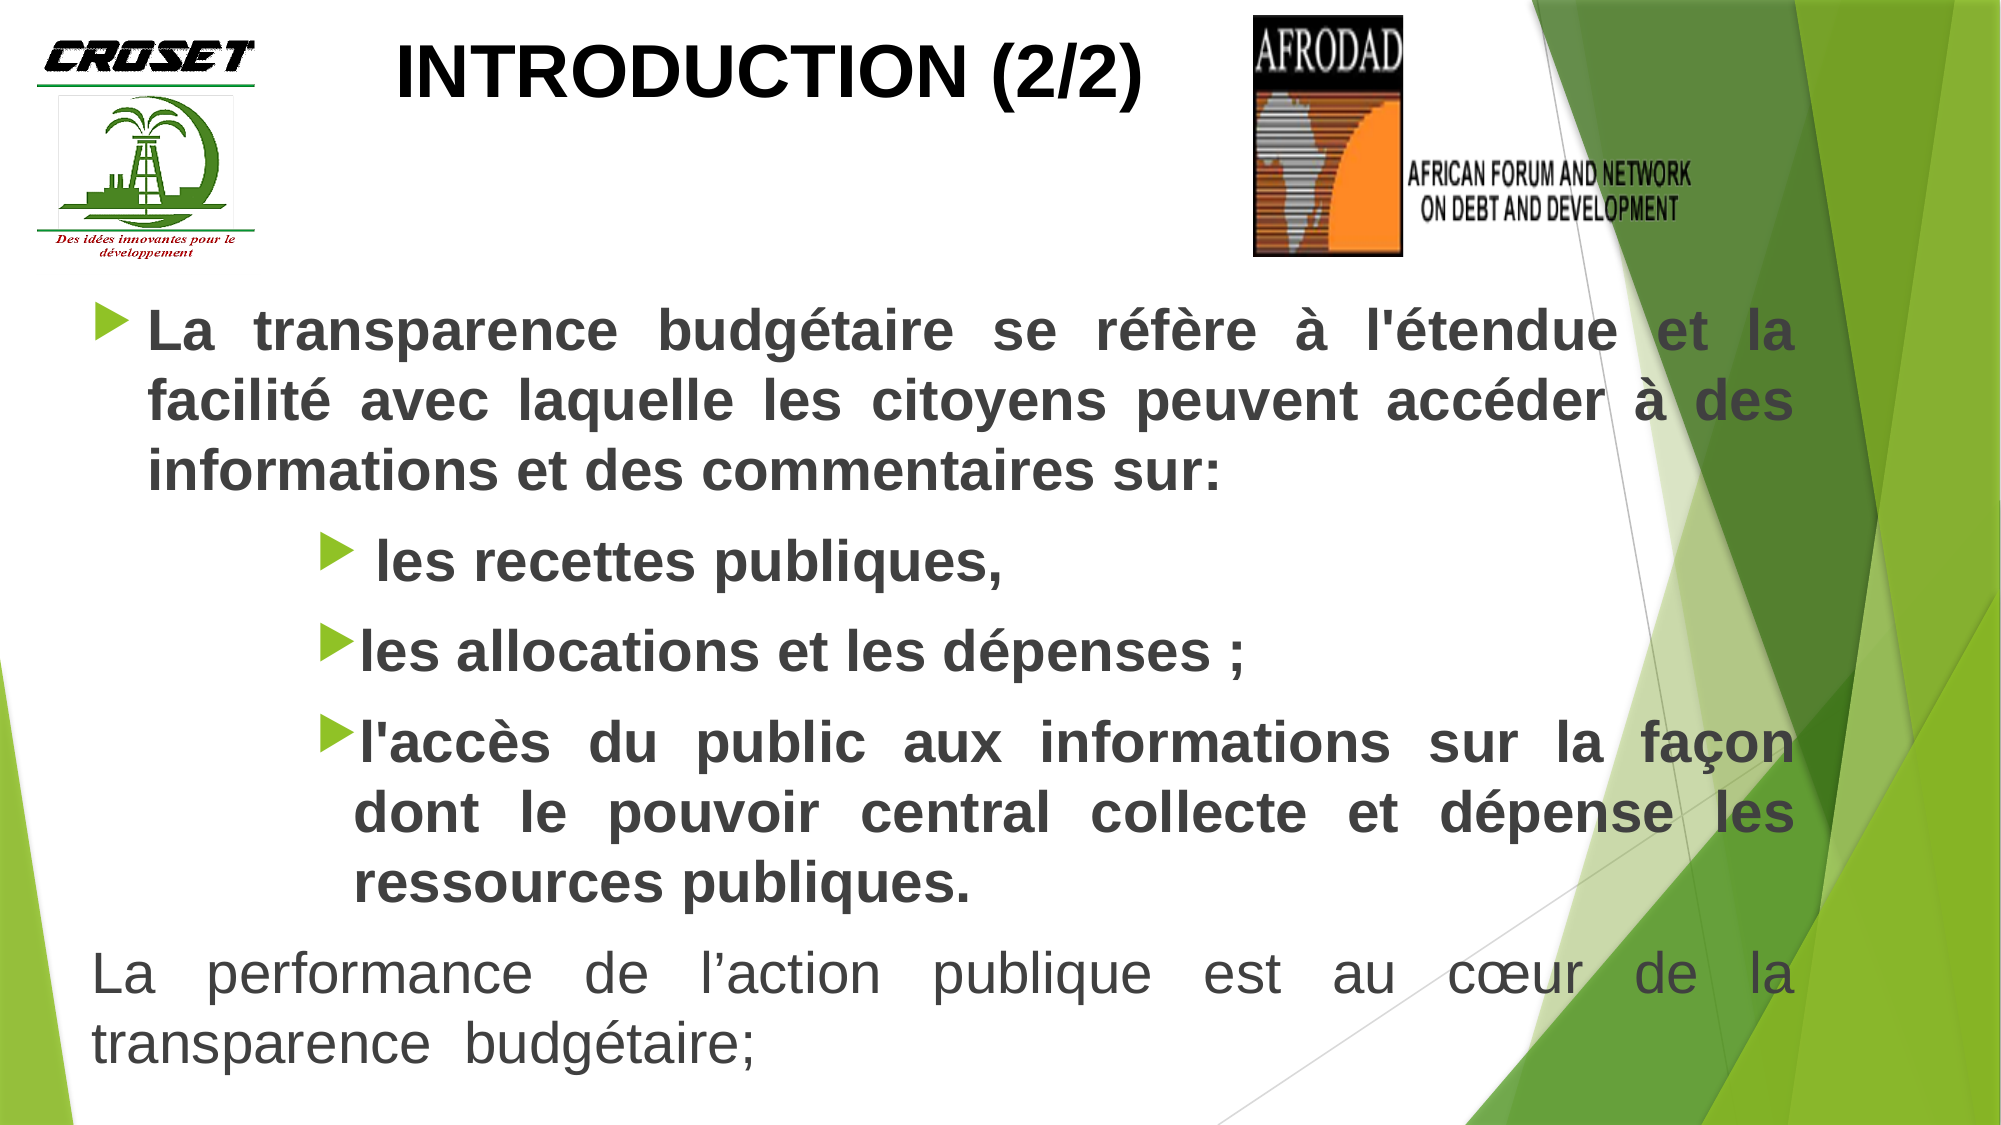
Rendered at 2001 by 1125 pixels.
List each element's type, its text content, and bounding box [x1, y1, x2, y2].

picture [35, 25, 262, 276]
picture [1252, 14, 1703, 257]
list La transparence budgétaire se réfère à l'étendue et la facilité avec laquelle les citoyens peuvent accéder à des informations et des commentaires sur: les recettes publiques, les allocations et les dépenses ; l'accès du public aux informations sur la façon dont le pouvoir central collecte et dépense les ressources publiques. La performance de l’action publique est au cœur de la transparence budgétaire; [76, 284, 1813, 1088]
title INTRODUCTION (2/2) [287, 15, 1251, 257]
